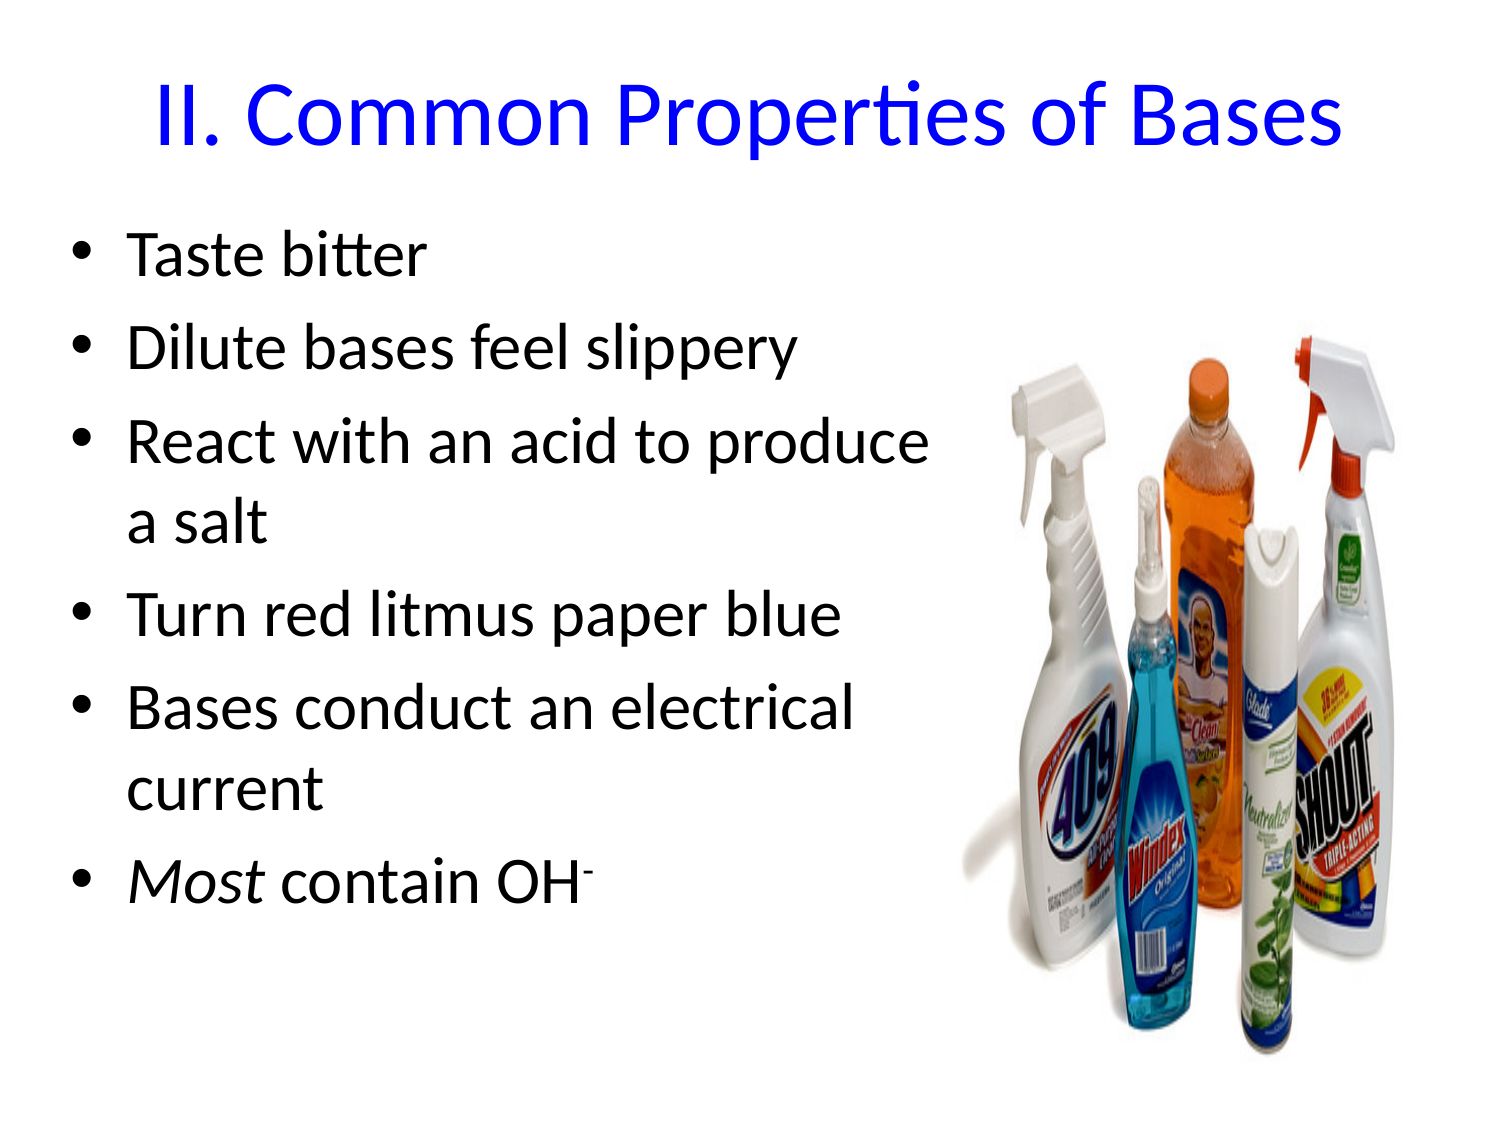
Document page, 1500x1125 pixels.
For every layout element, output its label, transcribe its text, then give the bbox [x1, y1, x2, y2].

picture [941, 201, 1500, 1125]
title II. Common Properties of Bases [119, 14, 1381, 201]
list Taste bitter Dilute bases feel slippery React with an acid to produce a salt Turn red litmus paper blue Bases conduct an electrical current Most contain OH- [55, 201, 940, 1037]
